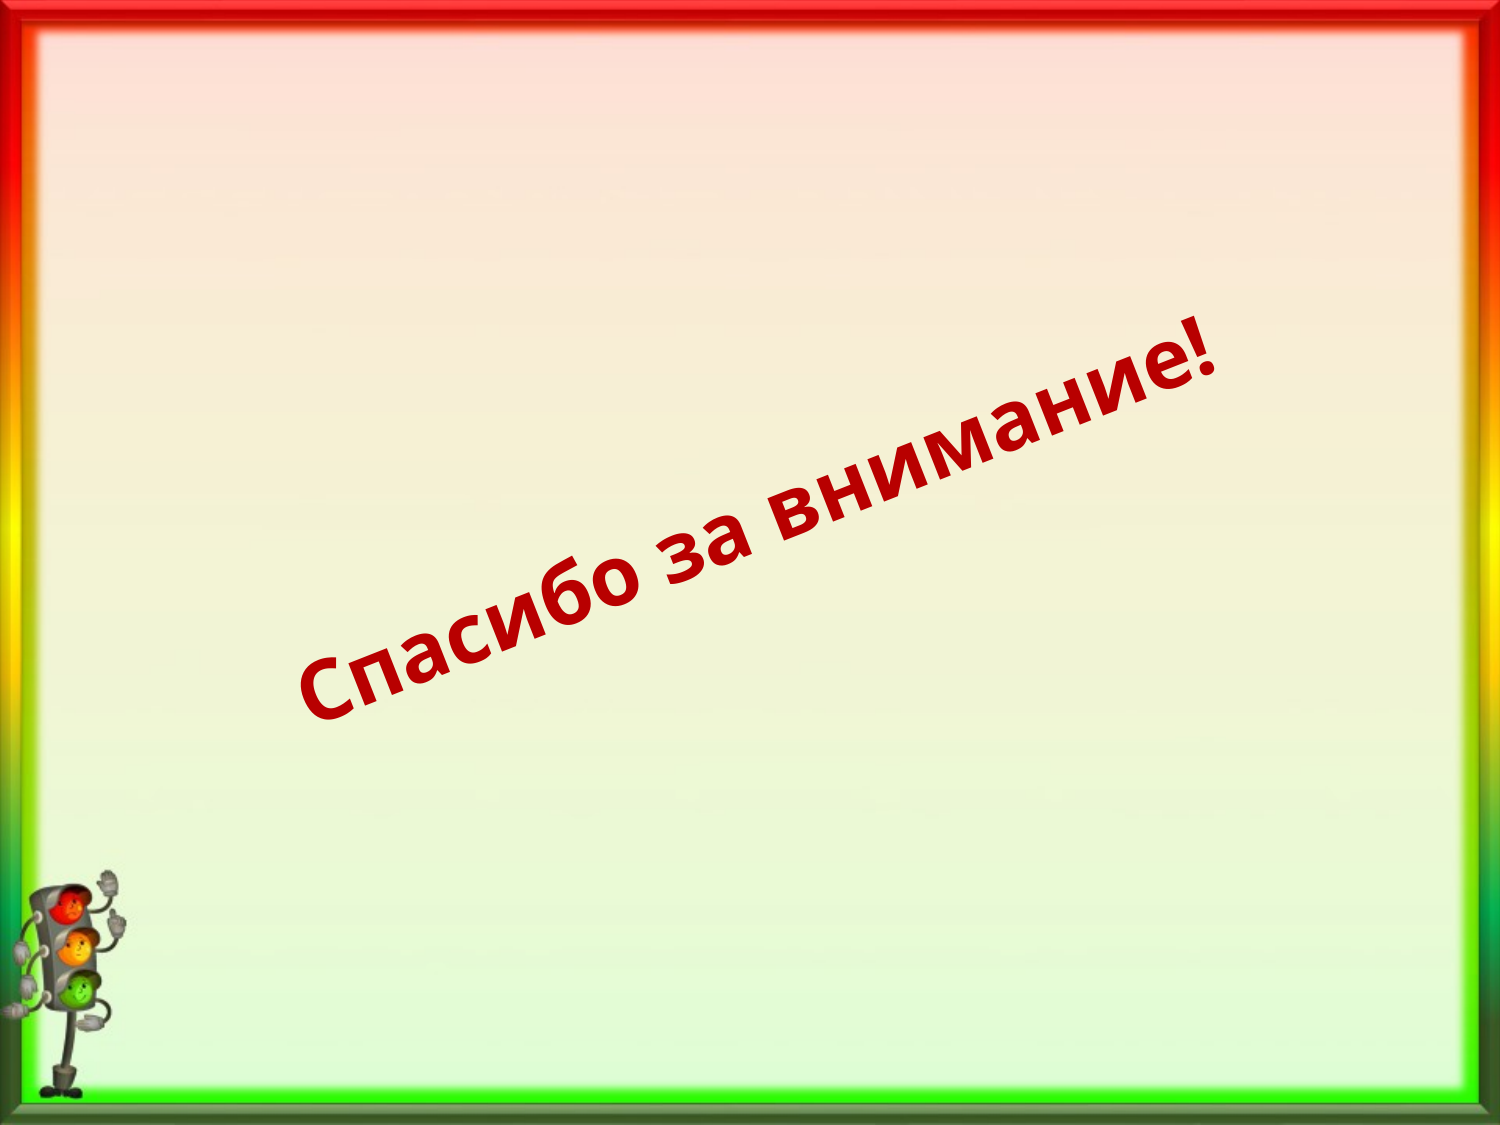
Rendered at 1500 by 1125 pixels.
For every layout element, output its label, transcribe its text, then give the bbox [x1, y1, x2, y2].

title Спасибо за внимание! [114, 184, 1398, 862]
picture [0, 0, 1500, 1125]
